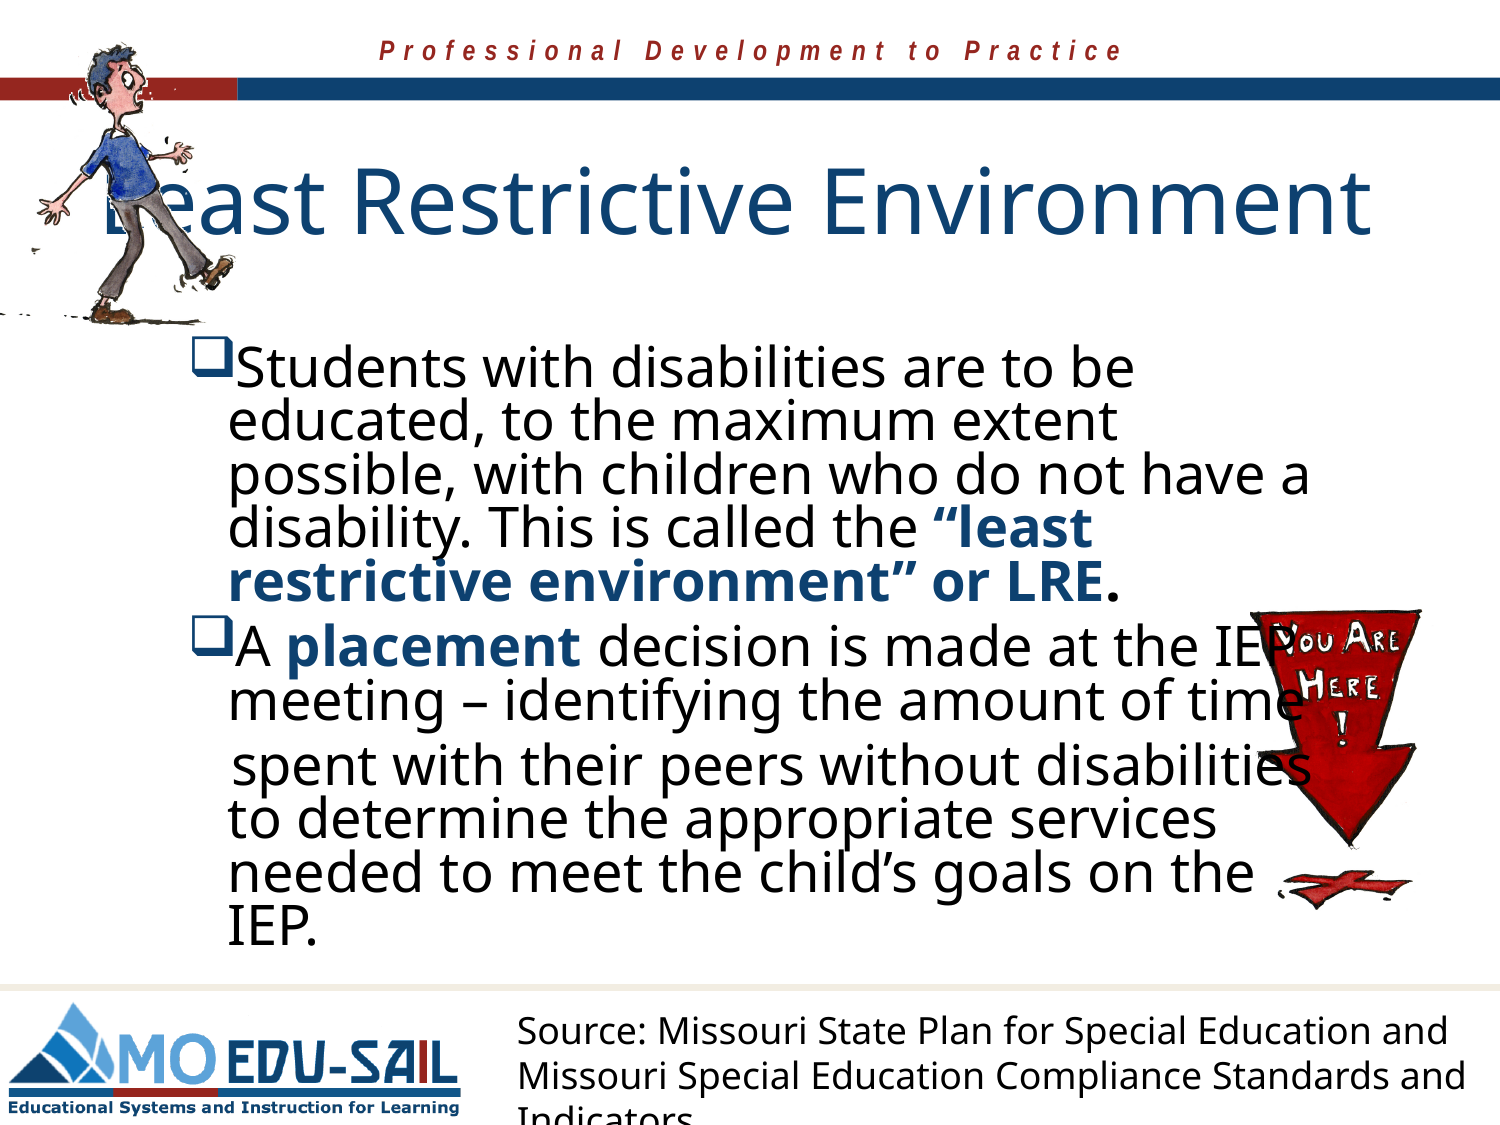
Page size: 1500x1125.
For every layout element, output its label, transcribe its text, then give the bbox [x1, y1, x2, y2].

title Least Restrictive Environment [245, 107, 1497, 289]
list Students with disabilities are to be educated, to the maximum extent possible, with children who do not have a disability. This is called the “least restrictive environment” or LRE. A placement decision is made at the IEP meeting – identifying the amount of time spent with their peers without disabilities to determine the appropriate services needed to meet the child’s goals on the IEP. [172, 336, 1336, 997]
text_box Source: Missouri State Plan for Special Education and Missouri Special Education Compliance Standards and Indicators [502, 999, 1496, 1125]
picture [8, 997, 475, 1120]
picture [1249, 587, 1438, 914]
picture [0, 34, 240, 344]
